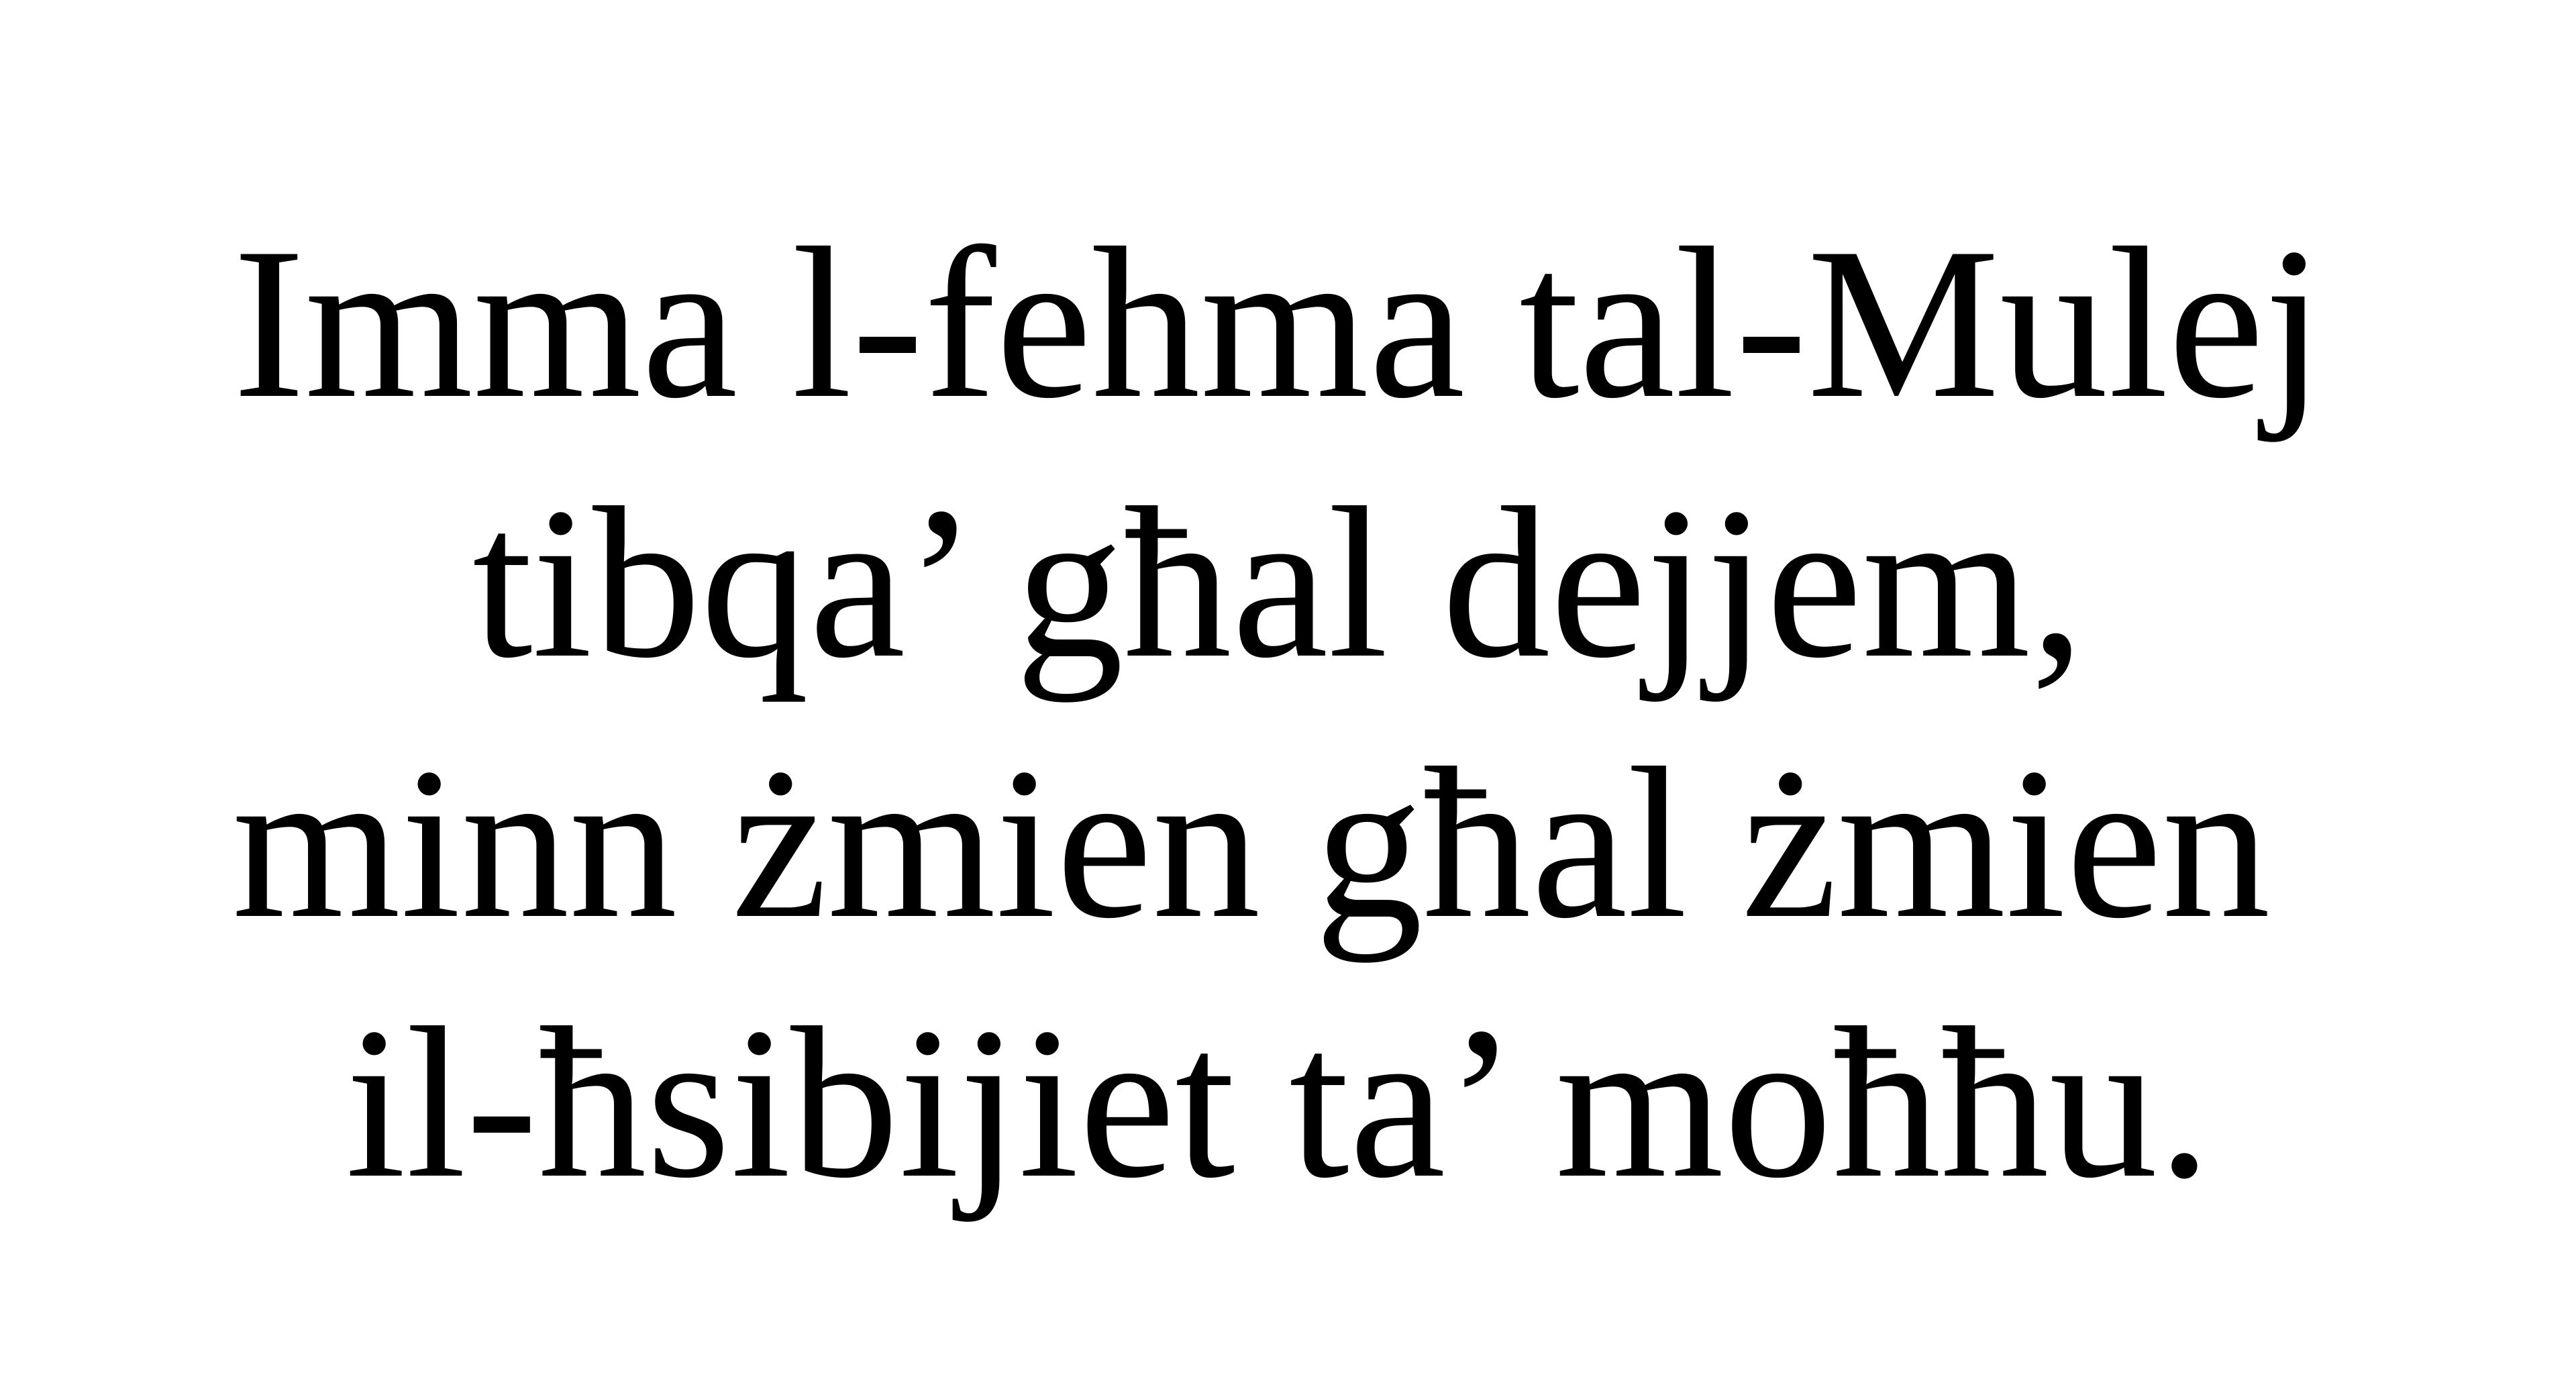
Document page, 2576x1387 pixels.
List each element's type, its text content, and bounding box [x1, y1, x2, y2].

list Imma l-fehma tal-Mulej tibqa’ għal dejjem, minn żmien għal żmien il-ħsibijiet ta’ moħħu. [115, 174, 2445, 1249]
